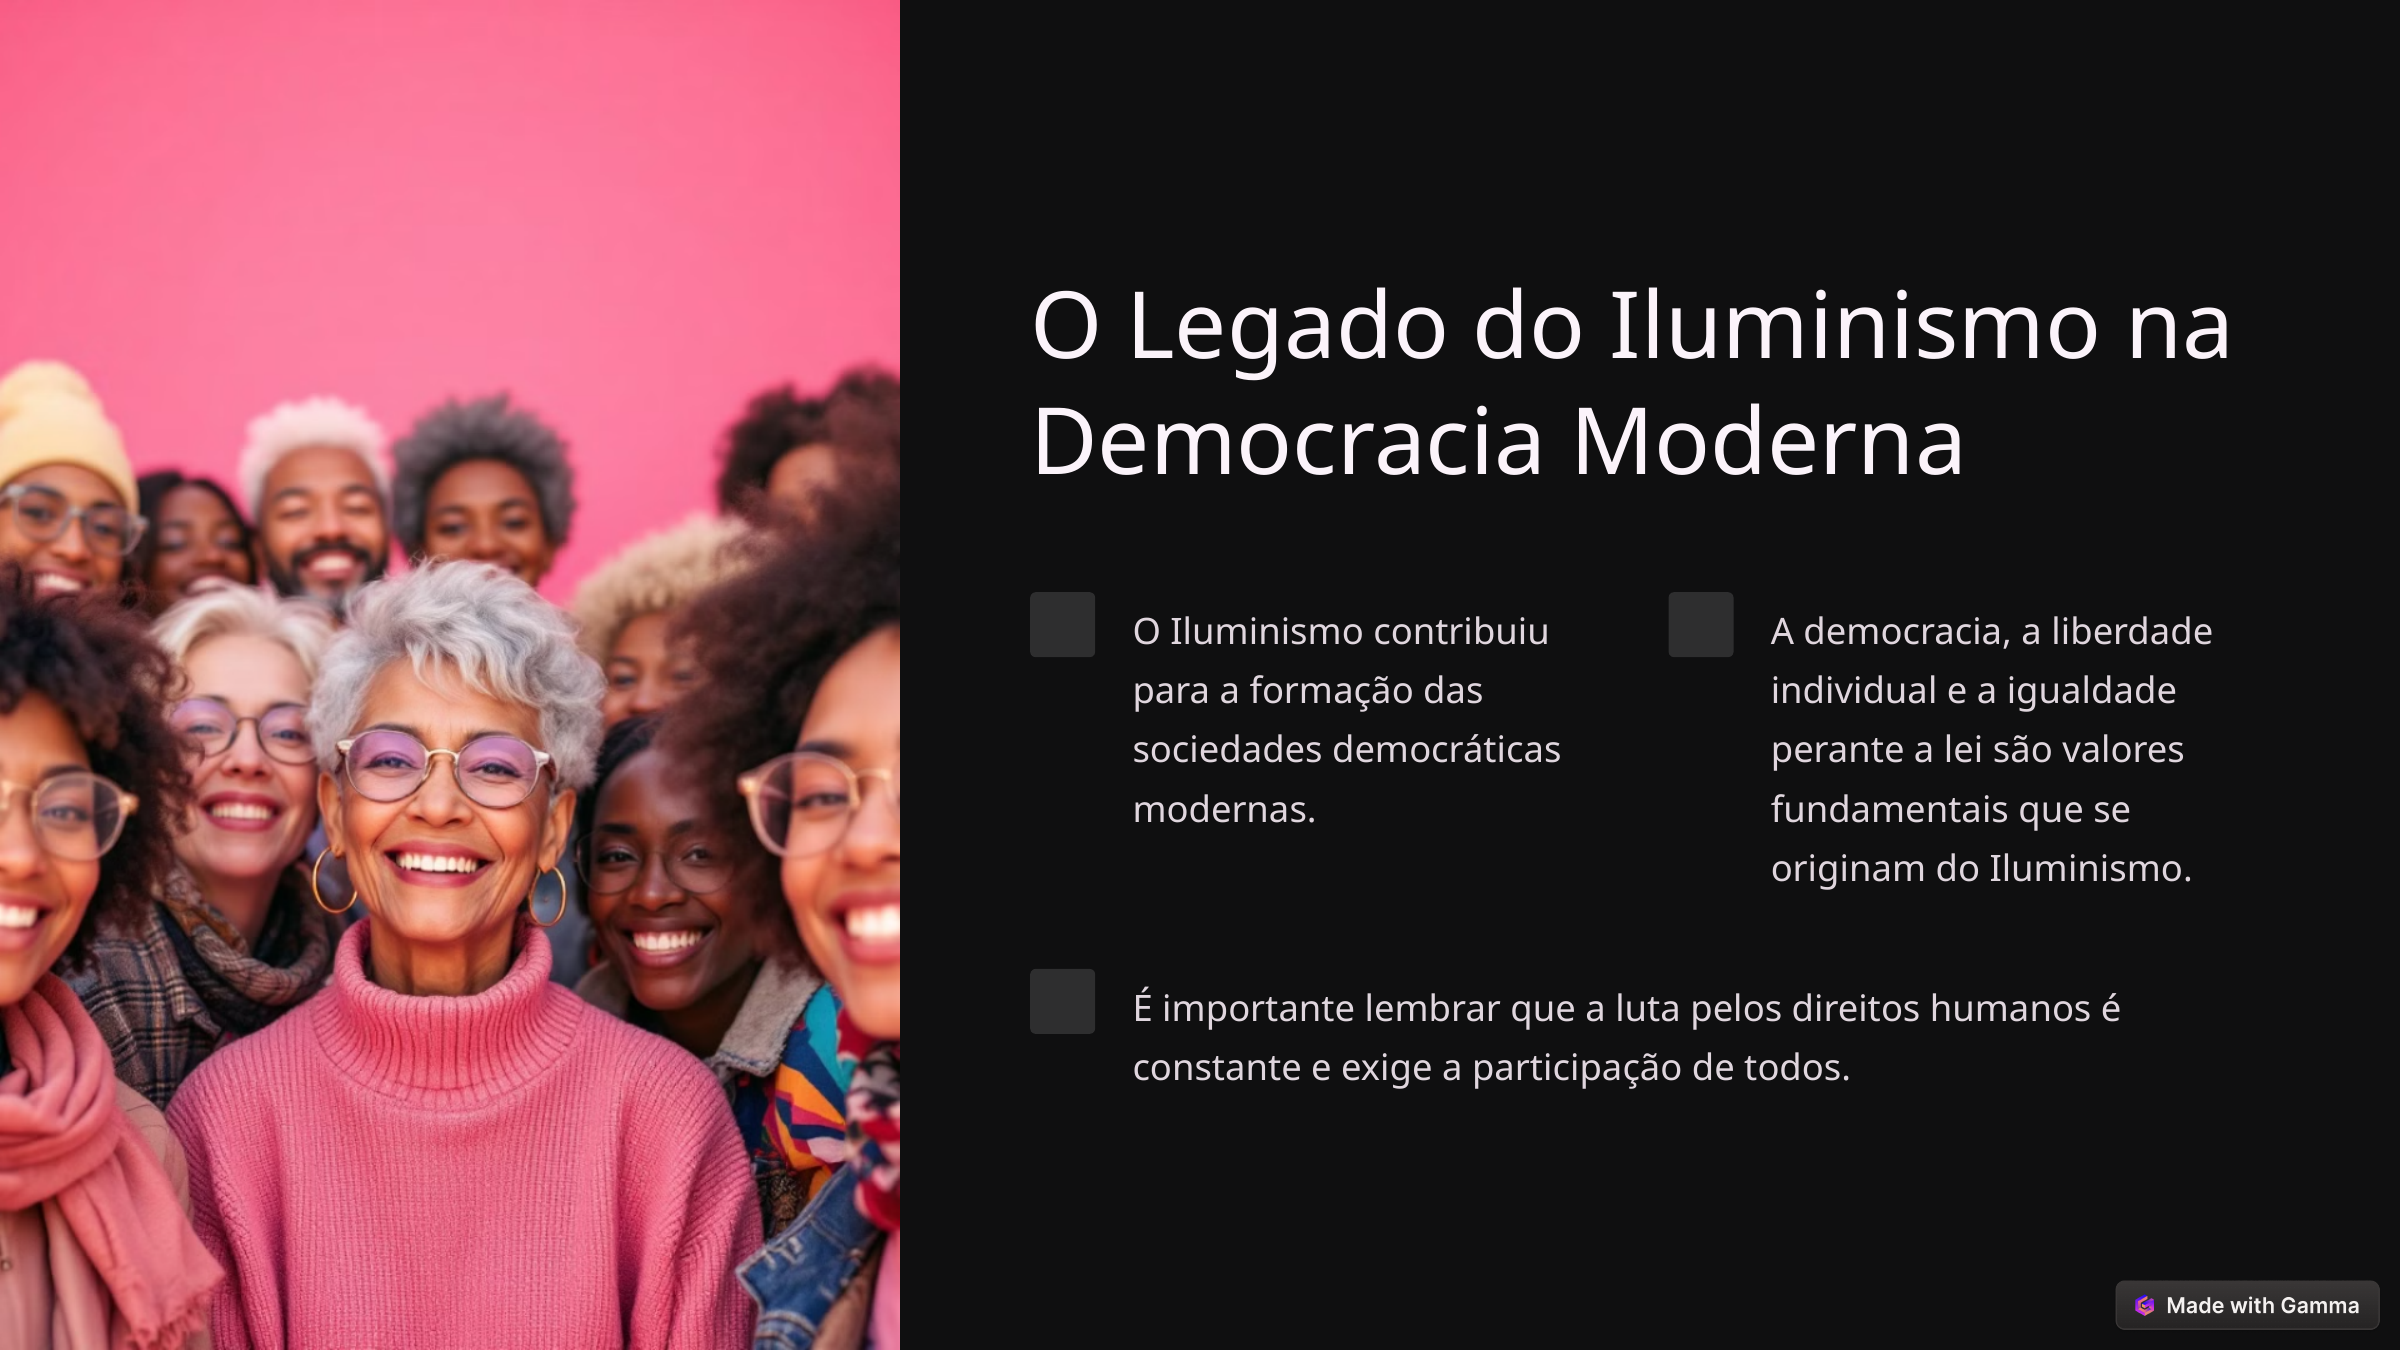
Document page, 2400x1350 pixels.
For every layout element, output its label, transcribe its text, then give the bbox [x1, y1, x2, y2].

picture [0, 0, 900, 1350]
text_box A democracia, a liberdade individual e a igualdade perante a lei são valores fundamentais que se originam do Iluminismo. [1770, 592, 2270, 890]
text_box É importante lembrar que a luta pelos direitos humanos é constante e exige a participação de todos. [1132, 968, 2270, 1088]
text_box [1668, 592, 1734, 658]
picture [2106, 1271, 2389, 1339]
text_box [1030, 968, 1096, 1034]
text_box O Iluminismo contribuiu para a formação das sociedades democráticas modernas. [1132, 592, 1632, 771]
text_box O Legado do Iluminismo na Democracia Moderna [1030, 261, 2270, 495]
text_box [1030, 592, 1096, 658]
